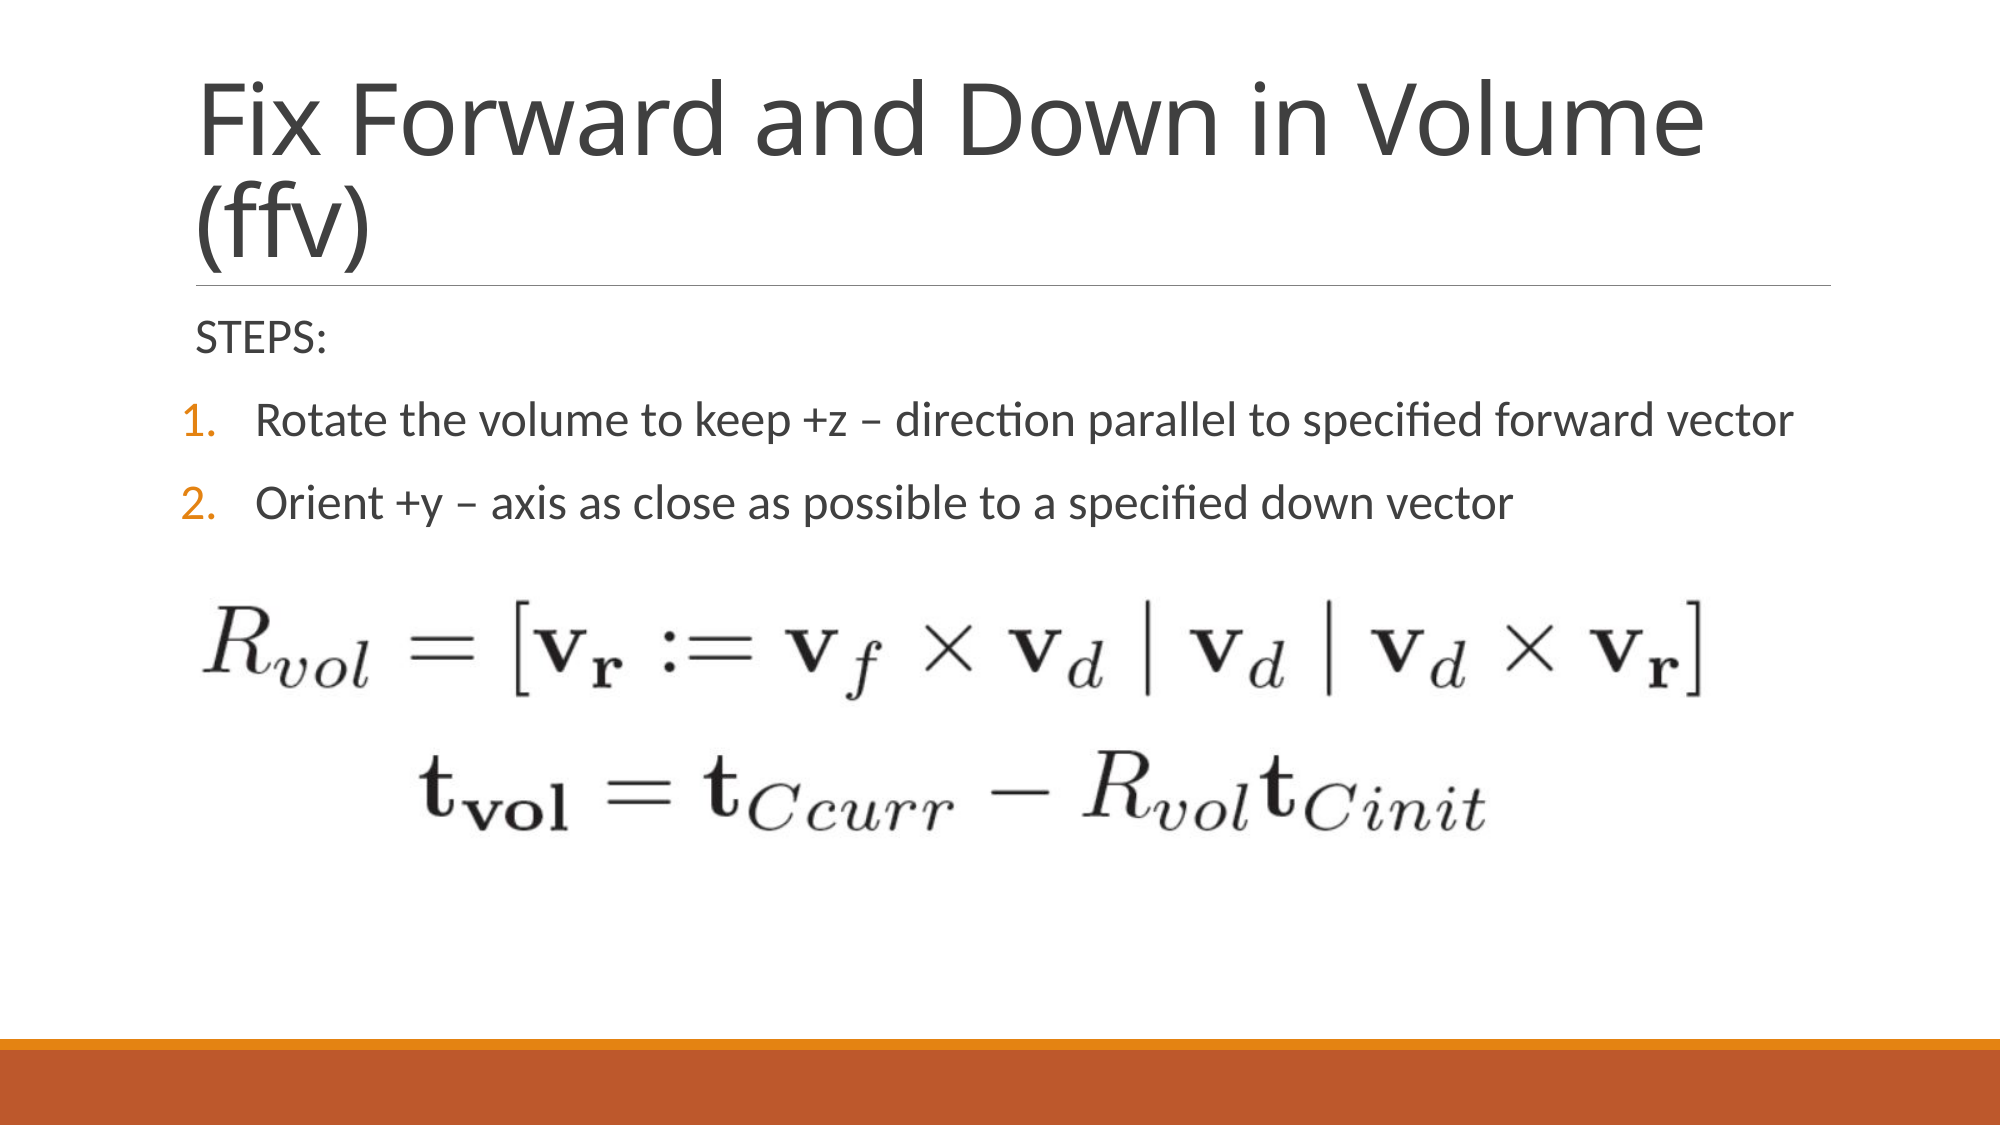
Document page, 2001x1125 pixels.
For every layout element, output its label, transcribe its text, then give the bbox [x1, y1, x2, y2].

list STEPS: Rotate the volume to keep +z – direction parallel to specified forward vector Orient +y – axis as close as possible to a specified down vector [180, 302, 1830, 963]
title Fix Forward and Down in Volume (ffv) [180, 47, 1830, 285]
picture [179, 567, 1741, 868]
